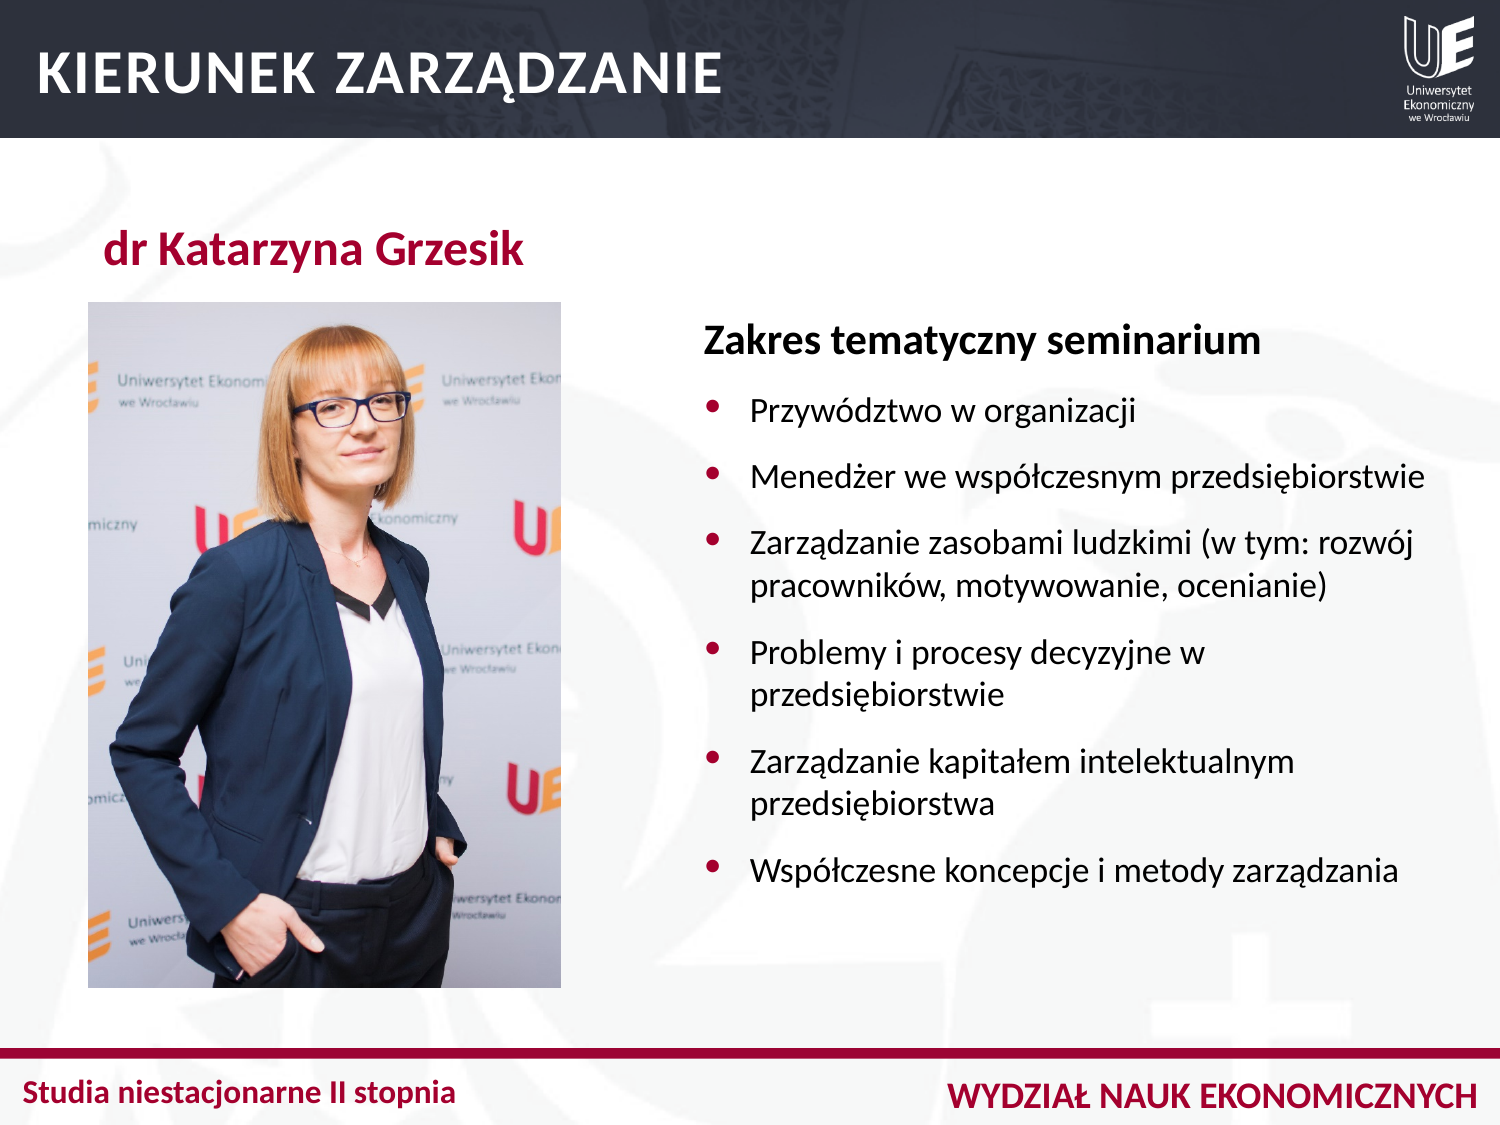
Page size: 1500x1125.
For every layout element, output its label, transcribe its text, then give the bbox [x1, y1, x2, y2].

list dr Katarzyna Grzesik [88, 208, 1461, 303]
text_box Zakres tematyczny seminarium Przywództwo w organizacji Menedżer we współczesnym przedsiębiorstwie Zarządzanie zasobami ludzkimi (w tym: rozwój pracowników, motywowanie, ocenianie) Problemy i procesy decyzyjne w przedsiębiorstwie Zarządzanie kapitałem intelektualnym przedsiębiorstwa Współczesne koncepcje i metody zarządzania [688, 303, 1445, 965]
picture [0, 138, 1500, 1048]
title KIERUNEK ZARZĄDZANIE [22, 8, 1341, 130]
picture [0, 1059, 1500, 1125]
picture [1404, 16, 1474, 124]
